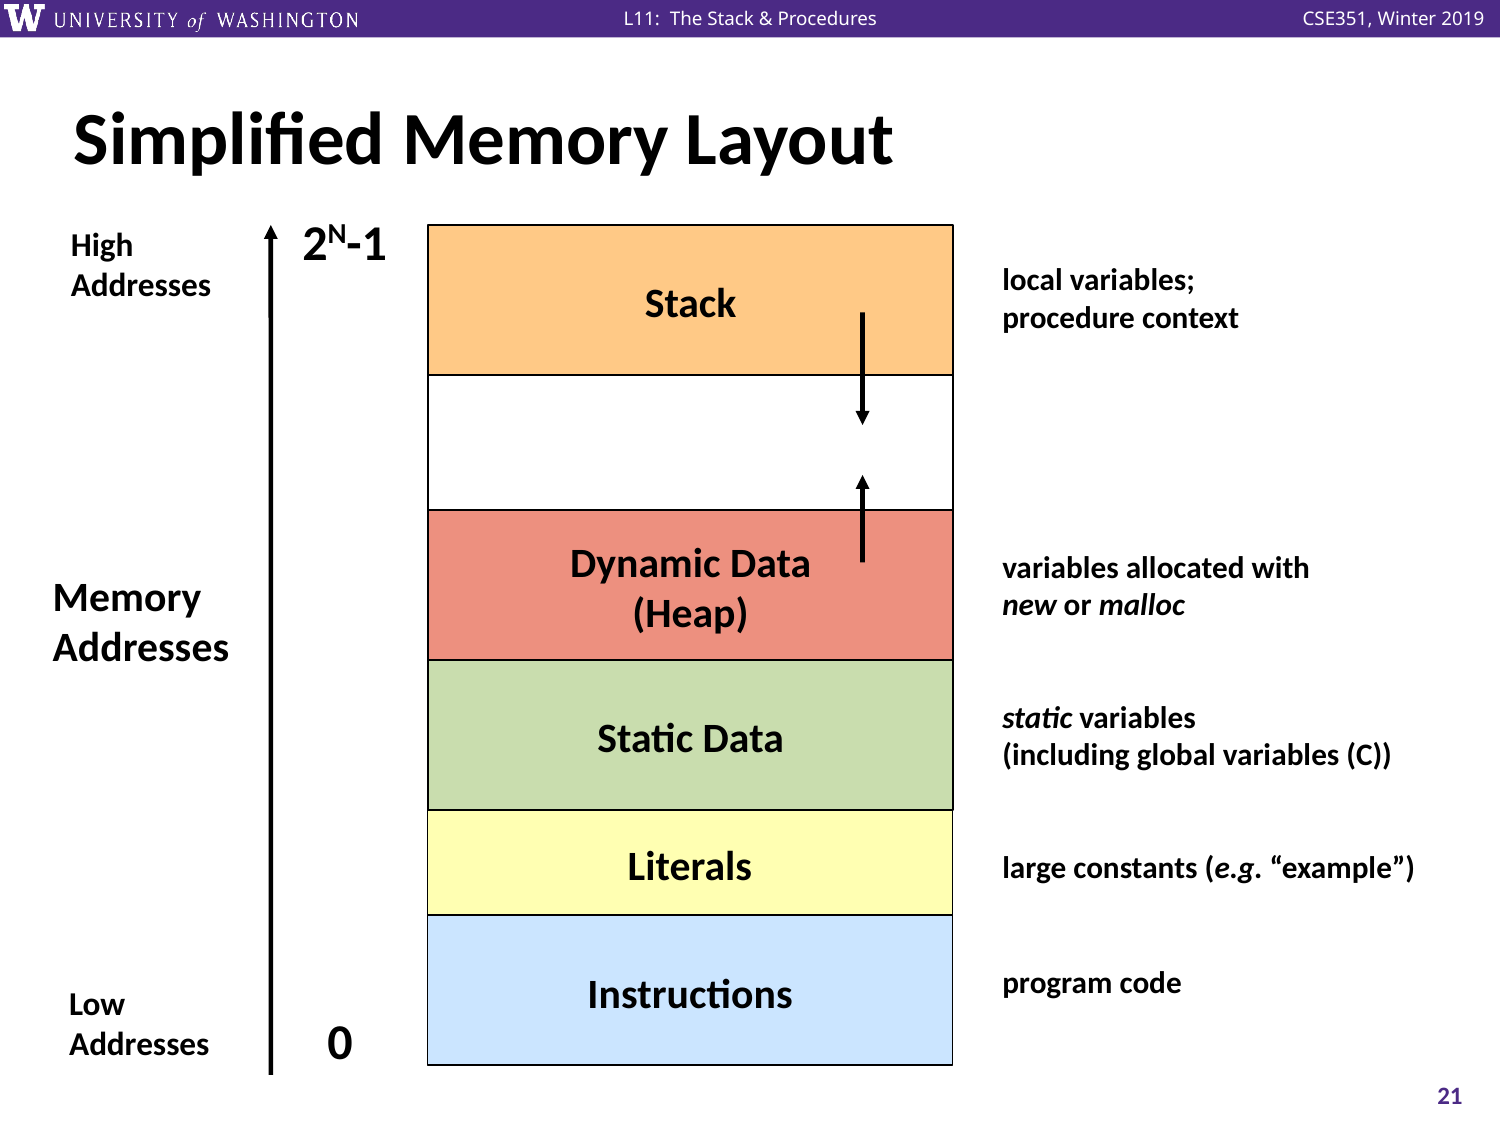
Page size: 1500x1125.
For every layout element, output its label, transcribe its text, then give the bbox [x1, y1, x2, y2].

picture [4, 4, 358, 32]
text_box [856, 312, 869, 425]
text_box 2N-1 [287, 200, 387, 257]
text_box large constants (e.g. “example”) [987, 837, 1346, 887]
text_box [264, 224, 278, 1075]
text_box [428, 375, 954, 510]
text_box Instructions [427, 915, 953, 1066]
text_box Memory Addresses [38, 562, 245, 678]
text_box Literals [427, 810, 953, 915]
title Simplified Memory Layout [58, 71, 1438, 198]
text_box Static Data [428, 660, 954, 810]
text_box High Addresses [56, 215, 227, 311]
text_box 0 [312, 999, 363, 1057]
text_box Low Addresses [54, 975, 225, 1070]
text_box Stack [428, 224, 954, 375]
text_box variables allocated with new or malloc [987, 537, 1363, 625]
text_box program code [987, 953, 1346, 1003]
text_box Dynamic Data (Heap) [428, 510, 954, 660]
text_box static variables (including global variables (C)) [987, 687, 1439, 772]
text_box local variables; procedure context [987, 249, 1263, 350]
slide_number 21 [1400, 1065, 1500, 1125]
text_box [856, 474, 869, 563]
